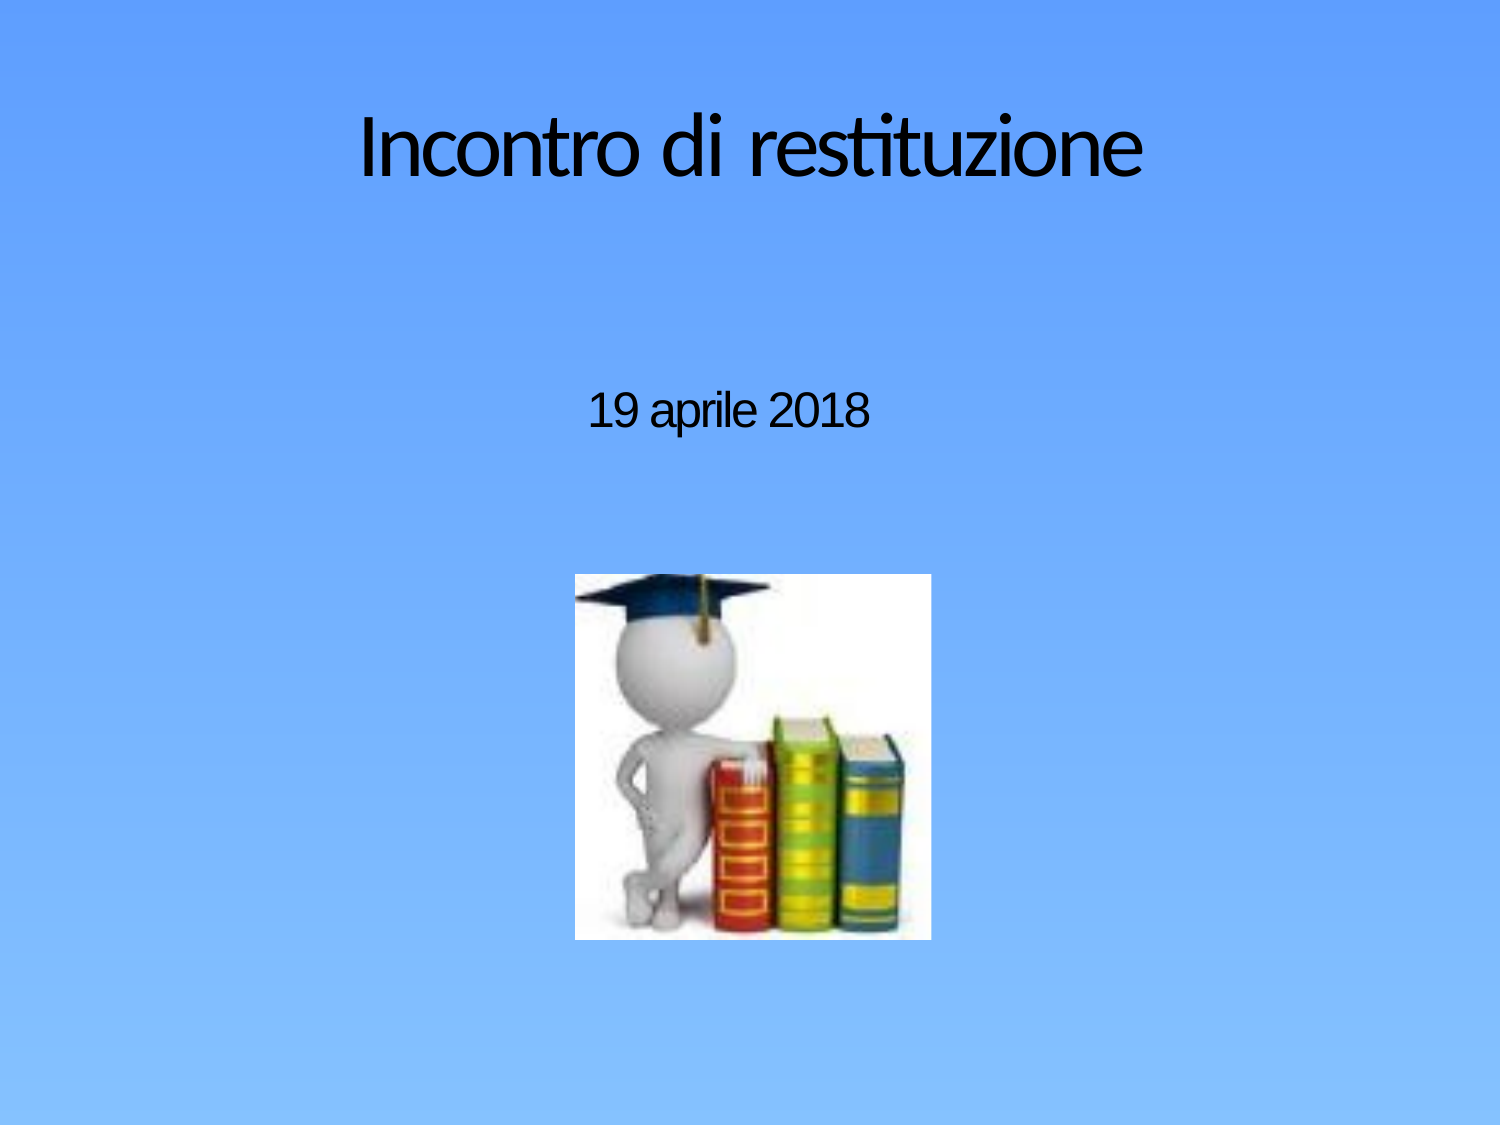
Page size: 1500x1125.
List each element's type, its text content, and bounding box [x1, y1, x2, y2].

text_box 19 aprile 2018 [585, 374, 916, 437]
text_box [575, 574, 932, 940]
title Incontro di restituzione [74, 43, 1426, 235]
